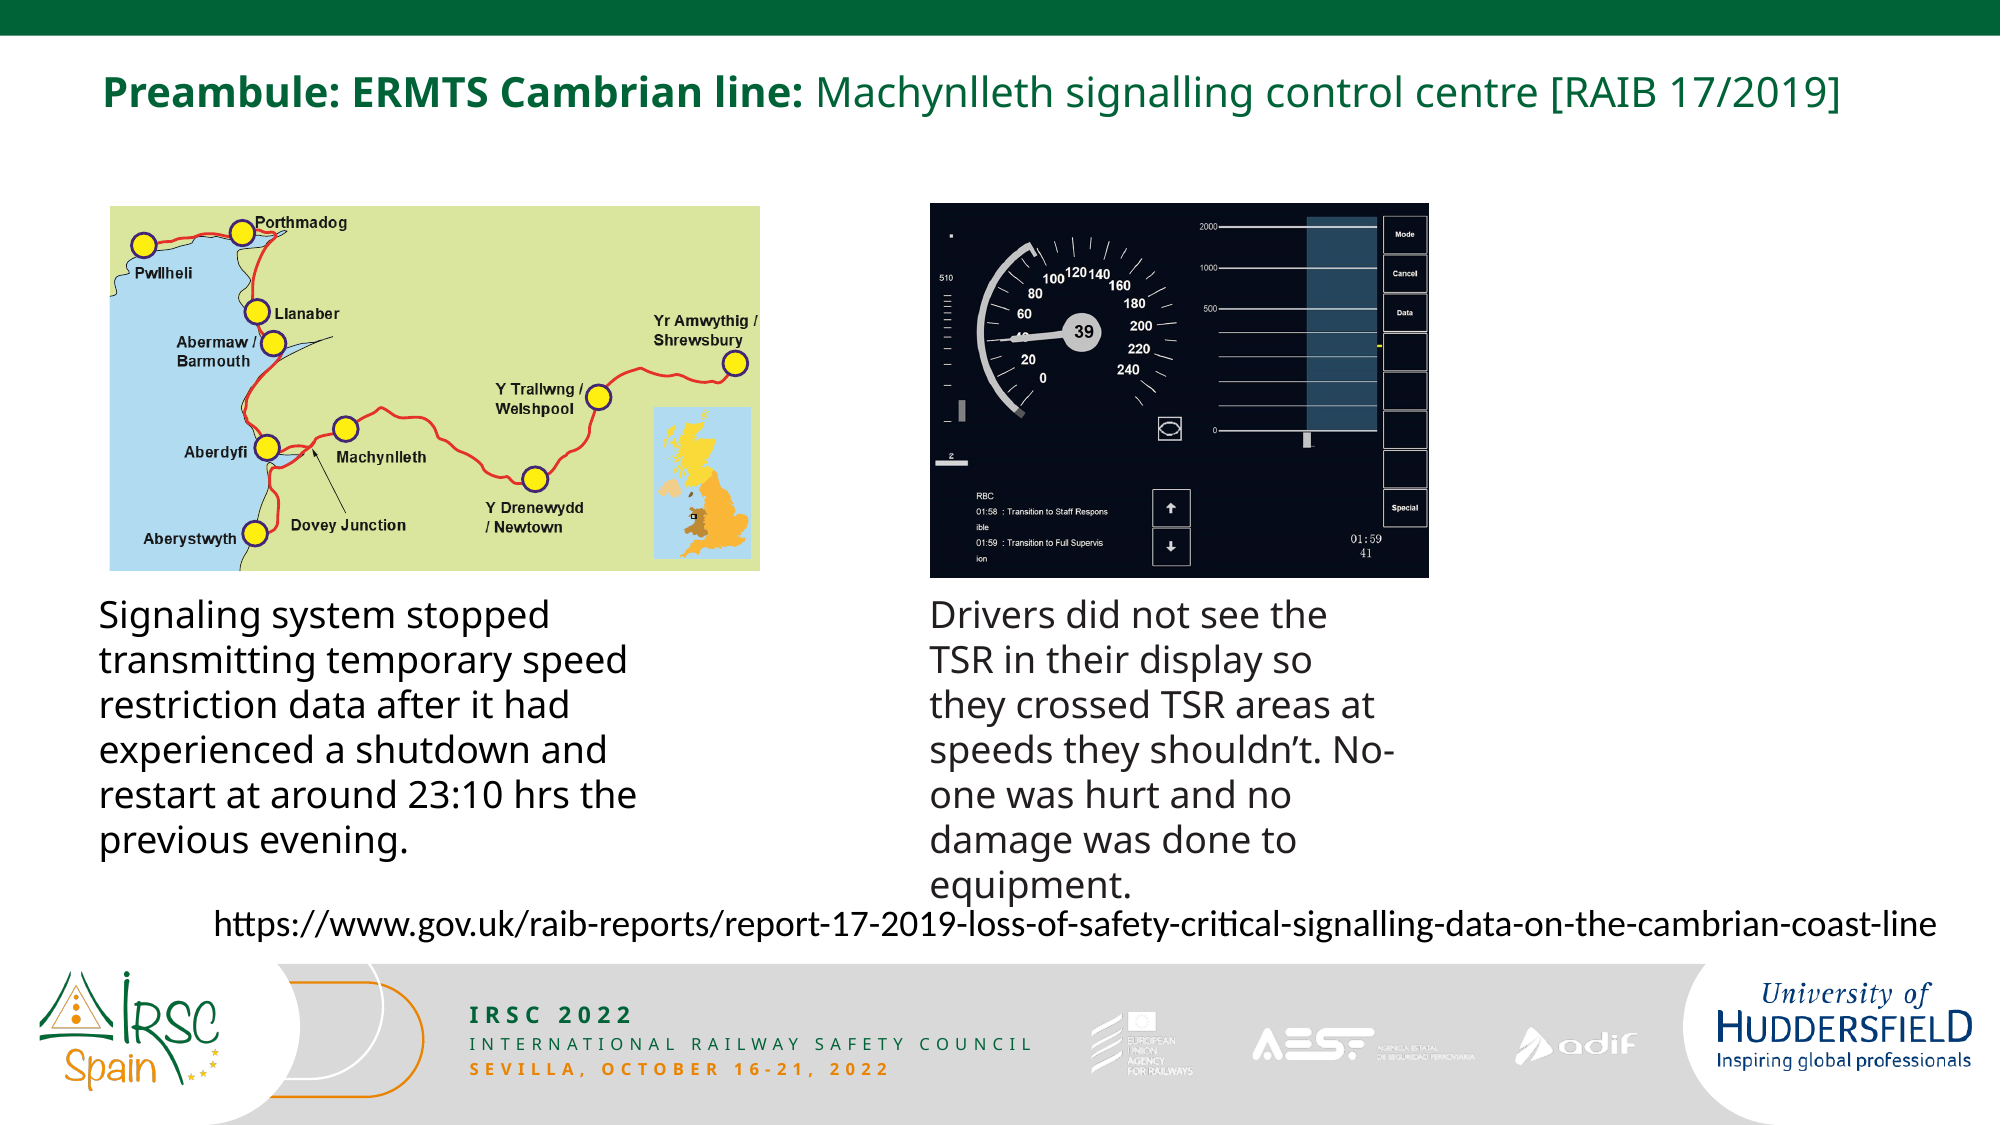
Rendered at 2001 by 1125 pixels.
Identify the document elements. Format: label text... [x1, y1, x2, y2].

picture [109, 205, 799, 584]
picture [930, 203, 1429, 578]
picture [1091, 1012, 1193, 1075]
text_box Signaling system stopped transmitting temporary speed restriction data after it had experienced a shutdown and restart at around 23:10 hrs the previous evening. [83, 583, 736, 869]
title Preambule: ERMTS Cambrian line: Machynlleth signalling control centre [RAIB 17/2019] [54, 56, 1945, 132]
picture [1515, 1027, 1637, 1065]
picture [1718, 982, 1972, 1071]
text_box https://www.gov.uk/raib-reports/report-17-2019-loss-of-safety-critical-signalling-data-on-the-cambrian-coast-line [198, 891, 2000, 951]
picture [1252, 1028, 1475, 1060]
text_box Drivers did not see the TSR in their display so they crossed TSR areas at speeds they shouldn’t. No-one was hurt and no damage was done to equipment. [914, 583, 1413, 891]
